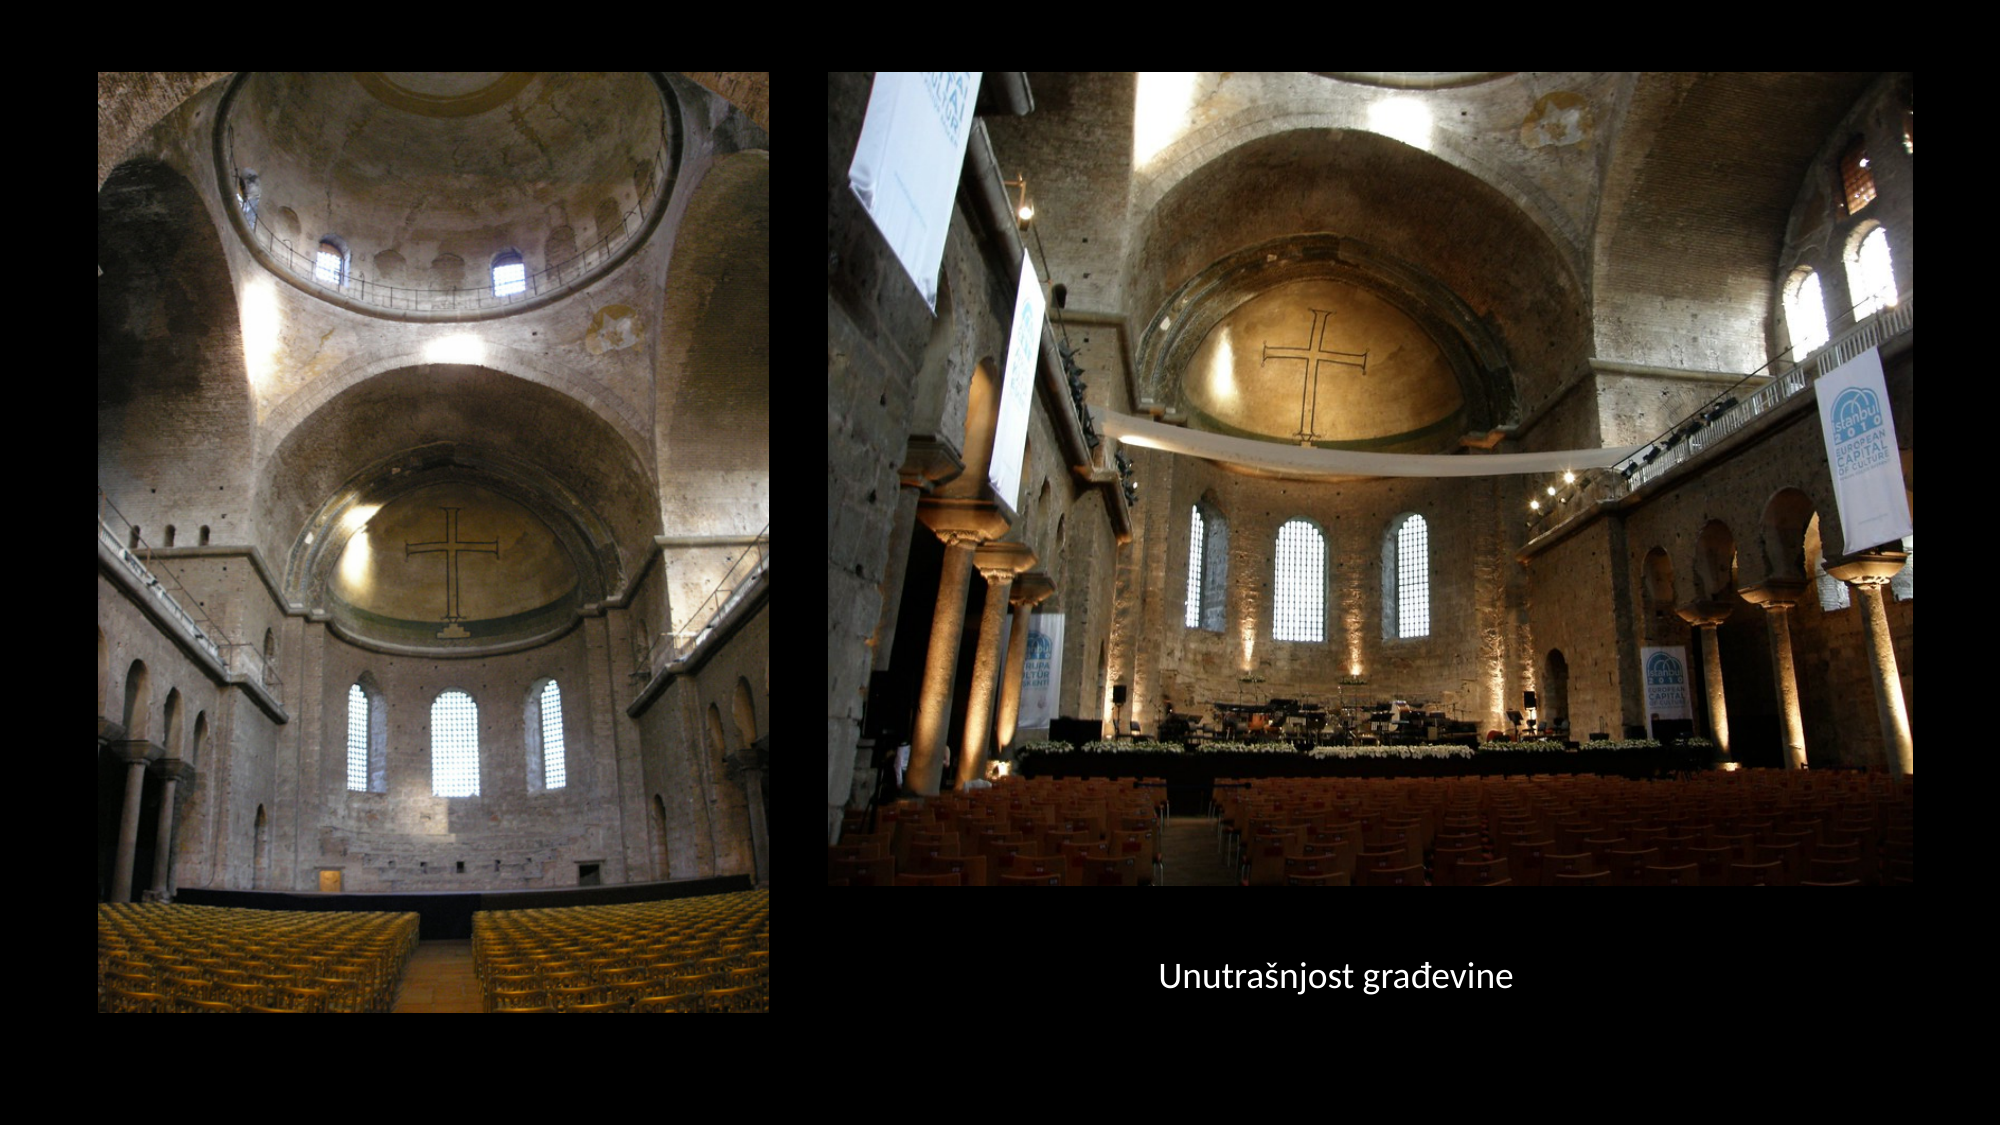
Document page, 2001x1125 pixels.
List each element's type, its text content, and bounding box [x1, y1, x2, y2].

picture [98, 72, 769, 1013]
text_box Unutrašnjost građevine [1143, 943, 1611, 1004]
picture [828, 72, 1913, 886]
